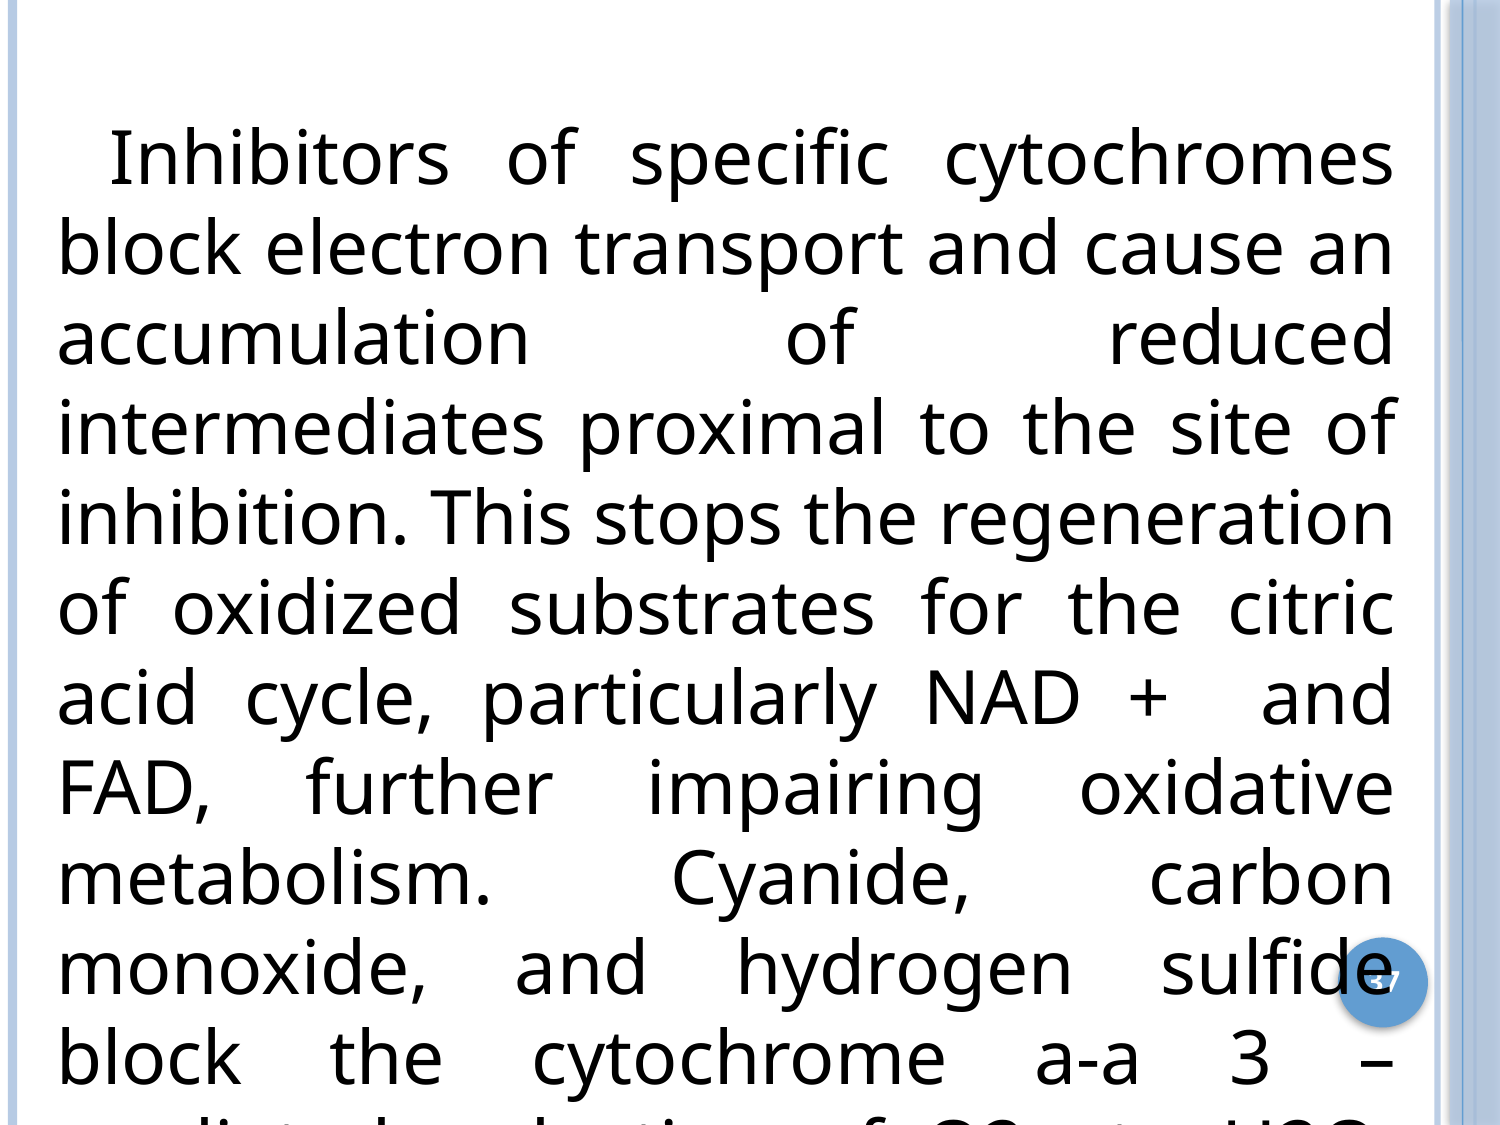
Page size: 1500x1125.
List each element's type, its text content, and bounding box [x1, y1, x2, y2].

slide_number 37 [1333, 940, 1434, 1027]
text_box Inhibitors of specific cytochromes block electron transport and cause an accumulation of reduced intermediates proximal to the site of inhibition. This stops the regeneration of oxidized substrates for the citric acid cycle, particularly NAD + and FAD, further impairing oxidative metabolism. Cyanide, carbon monoxide, and hydrogen sulfide block the cytochrome a-a 3 – mediated reduction of O2 to H2O. The very dramatic clinical effects of a significant cyanide exposure illustrate the importance of aerobic metabolism. [41, 101, 1412, 1125]
